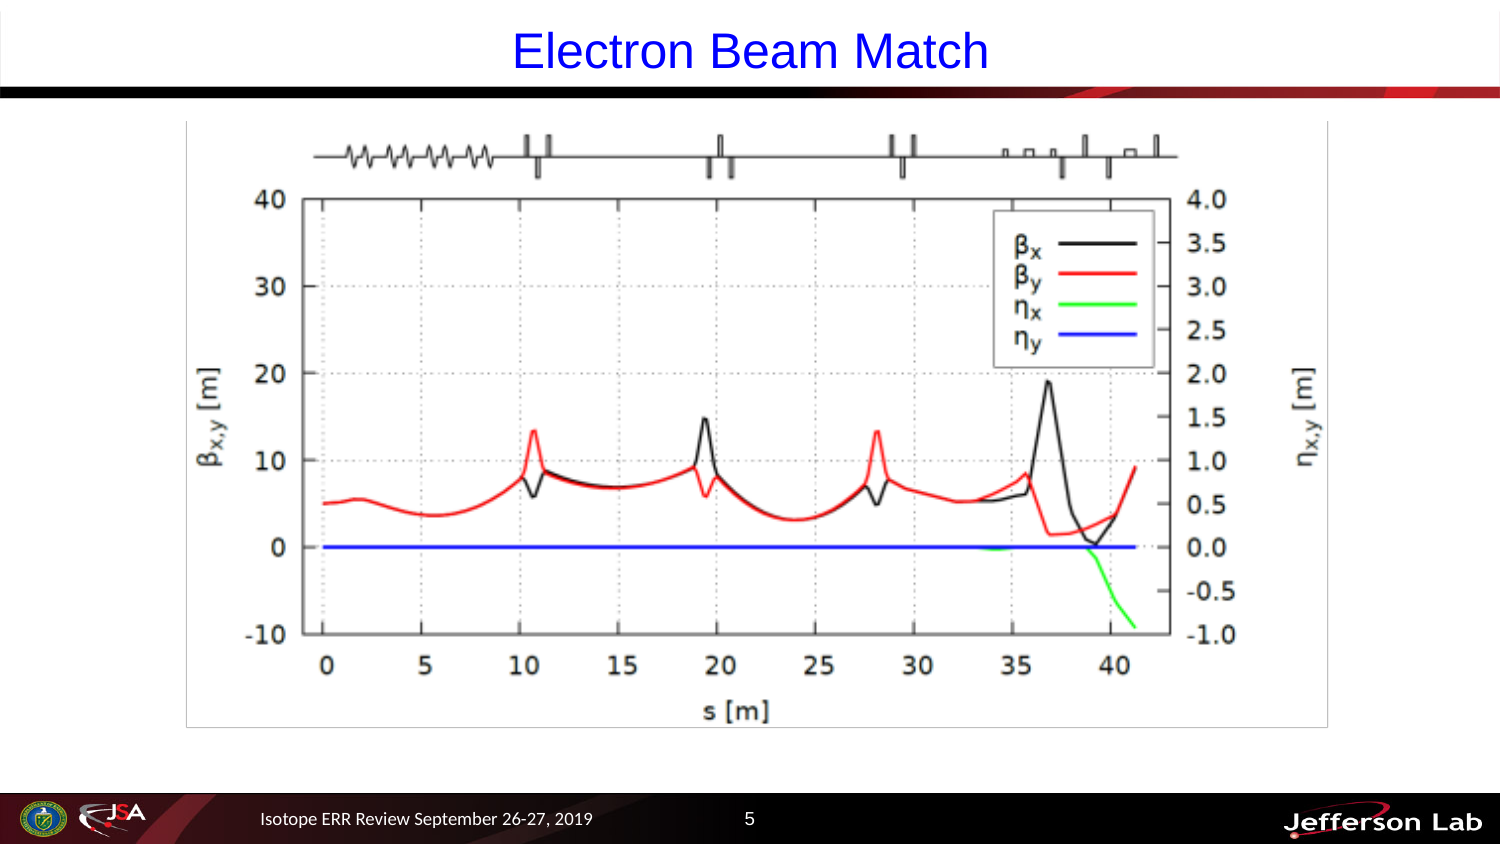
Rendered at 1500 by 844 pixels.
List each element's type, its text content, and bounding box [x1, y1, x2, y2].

slide_number 5 [679, 795, 821, 841]
picture [0, 0, 1500, 844]
title Electron Beam Match [34, 12, 1468, 84]
footer Isotope ERR Review September 26-27, 2019 [173, 795, 679, 841]
